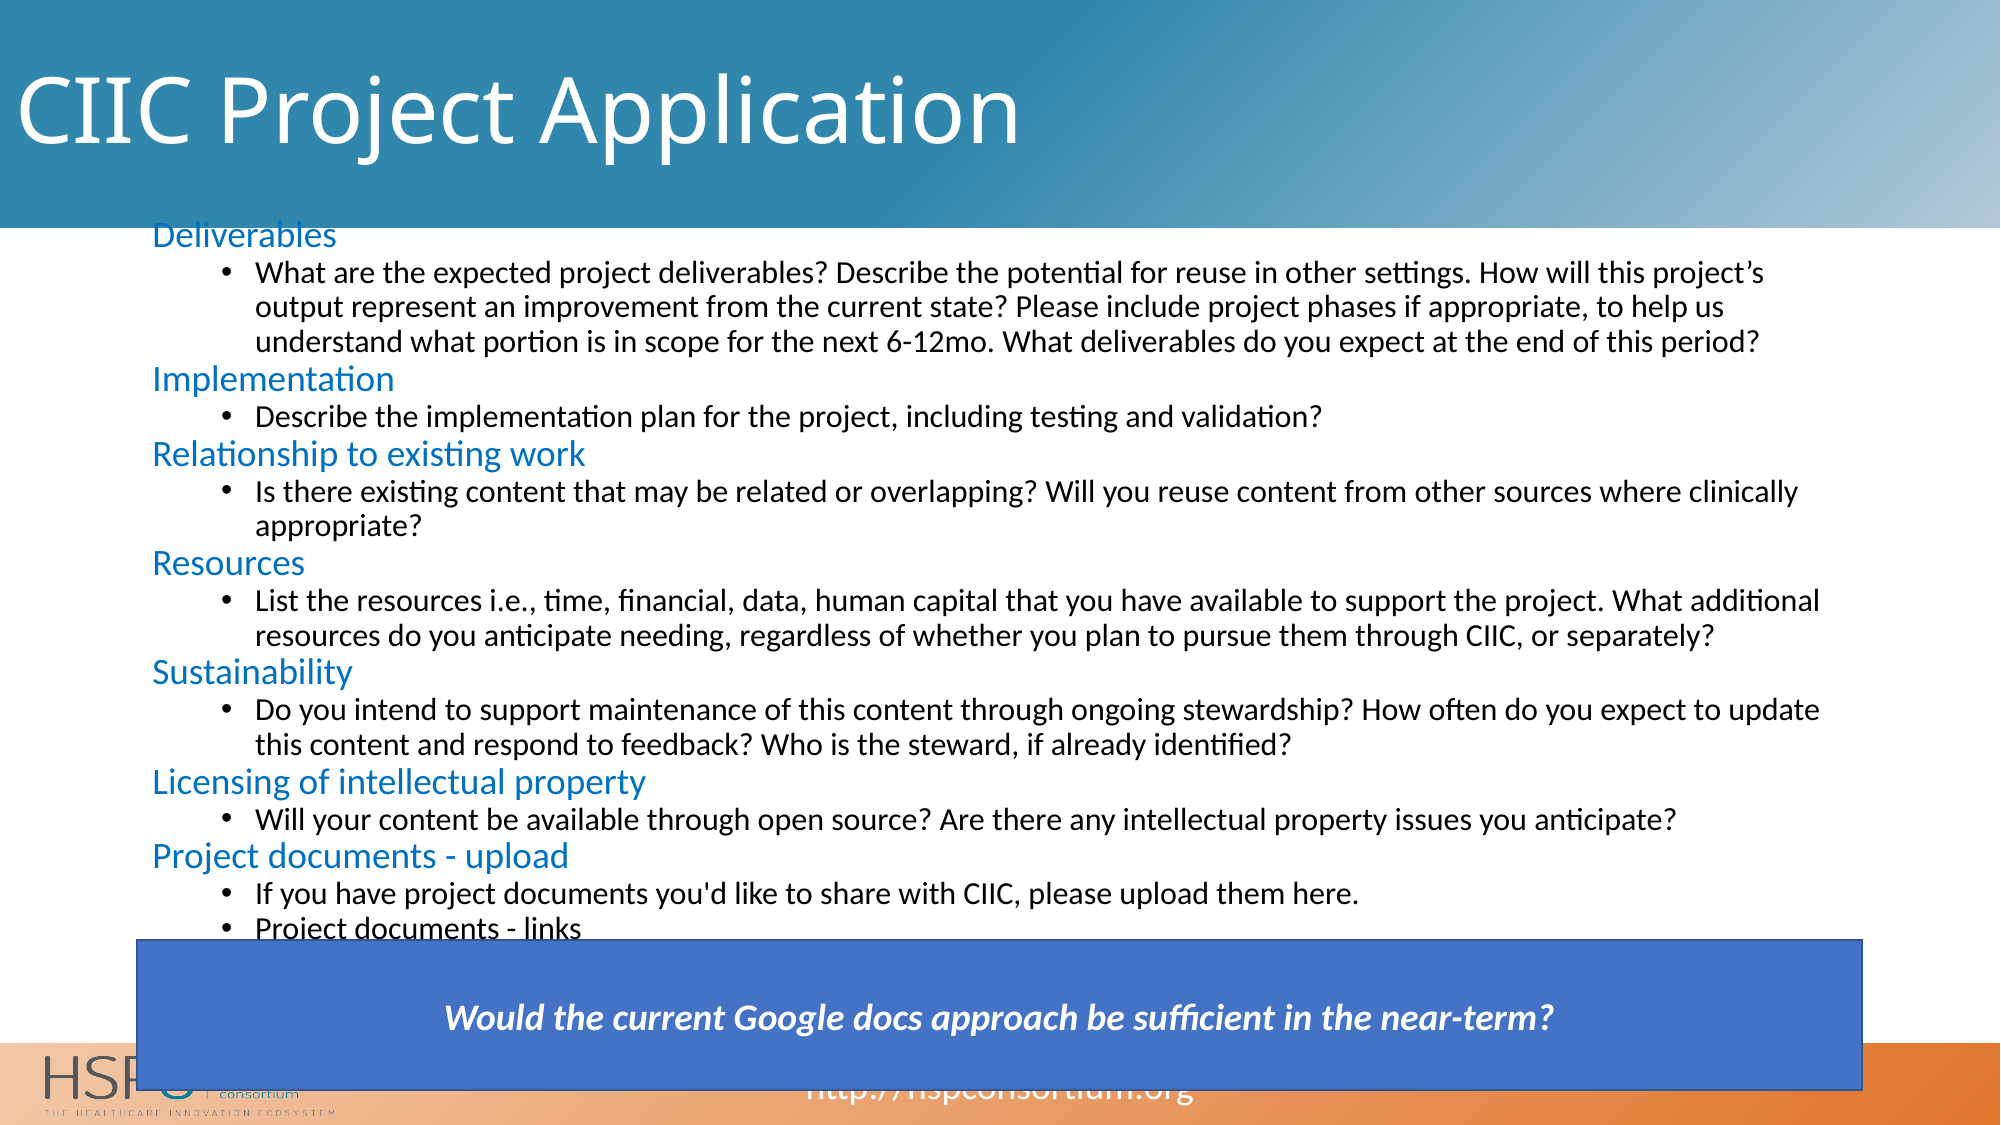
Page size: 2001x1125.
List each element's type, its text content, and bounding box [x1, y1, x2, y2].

picture [39, 1048, 340, 1118]
picture [168, 1091, 186, 1095]
title CIIC Project Application [0, 5, 2000, 223]
list Deliverables What are the expected project deliverables? Describe the potential for reuse in other settings. How will this project’s output represent an improvement from the current state? Please include project phases if appropriate, to help us understand what portion is in scope for the next 6-12mo. What deliverables do you expect at the end of this period? Implementation Describe the implementation plan for the project, including testing and validation? Relationship to existing work Is there existing content that may be related or overlapping? Will you reuse content from other sources where clinically appropriate? Resources List the resources i.e., time, financial, data, human capital that you have available to support the project. What additional resources do you anticipate needing, regardless of whether you plan to pursue them through CIIC, or separately? Sustainability Do you intend to support maintenance of this content through ongoing stewardship? How often do you expect to update this content and respond to feedback? Who is the steward, if already identified? Licensing of intellectual property Will your content be available through open source? Are there any intellectual property issues you anticipate? Project documents - upload If you have project documents you'd like to share with CIIC, please upload them here. Project documents - links If you have project web or document links you'd like to share with CIIC, please include the URLs here. [137, 208, 1863, 939]
text_box Would the current Google docs approach be sufficient in the near-term? [136, 939, 1863, 1091]
